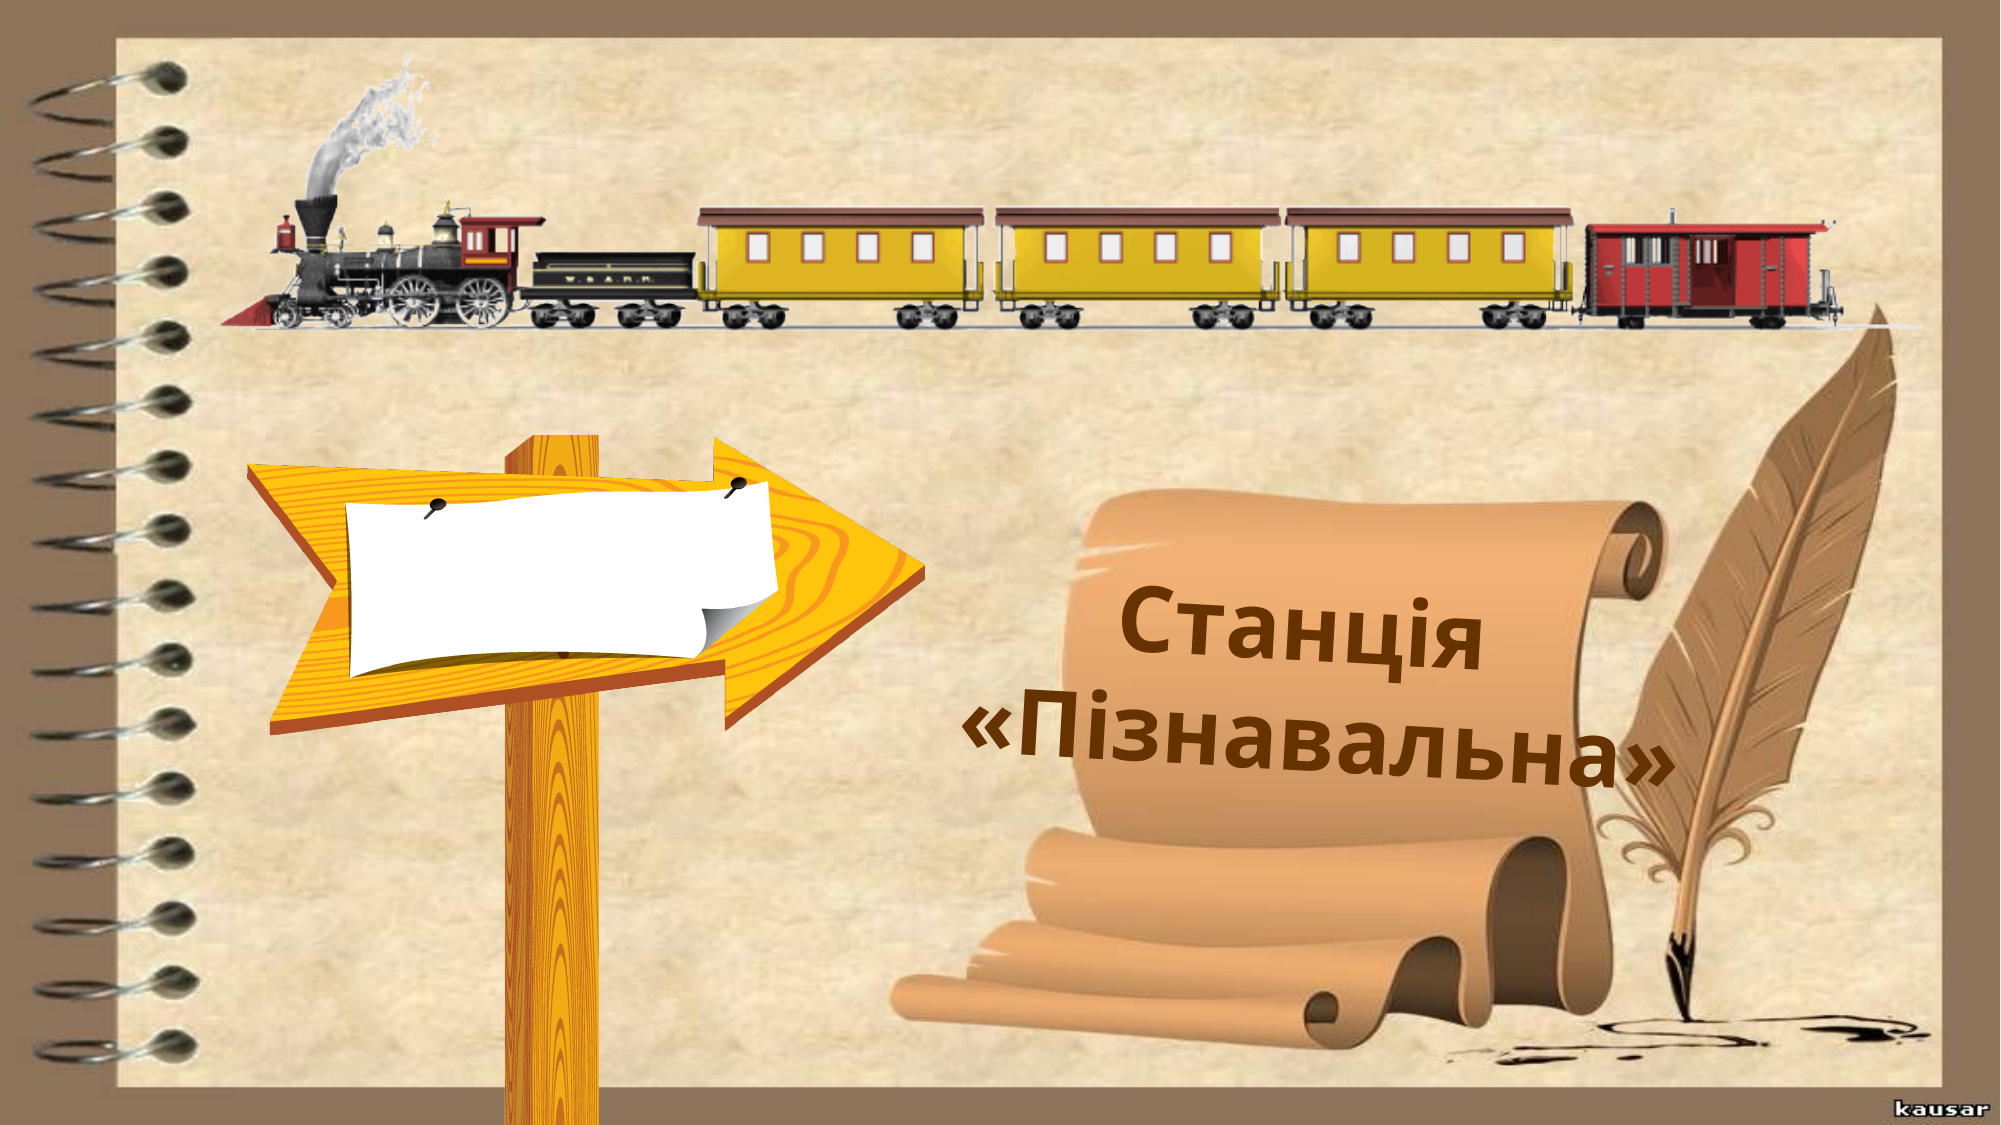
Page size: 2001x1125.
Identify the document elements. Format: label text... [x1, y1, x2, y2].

text_box Станція «Пізнавальна» [941, 541, 1705, 820]
picture [0, 0, 2001, 1125]
